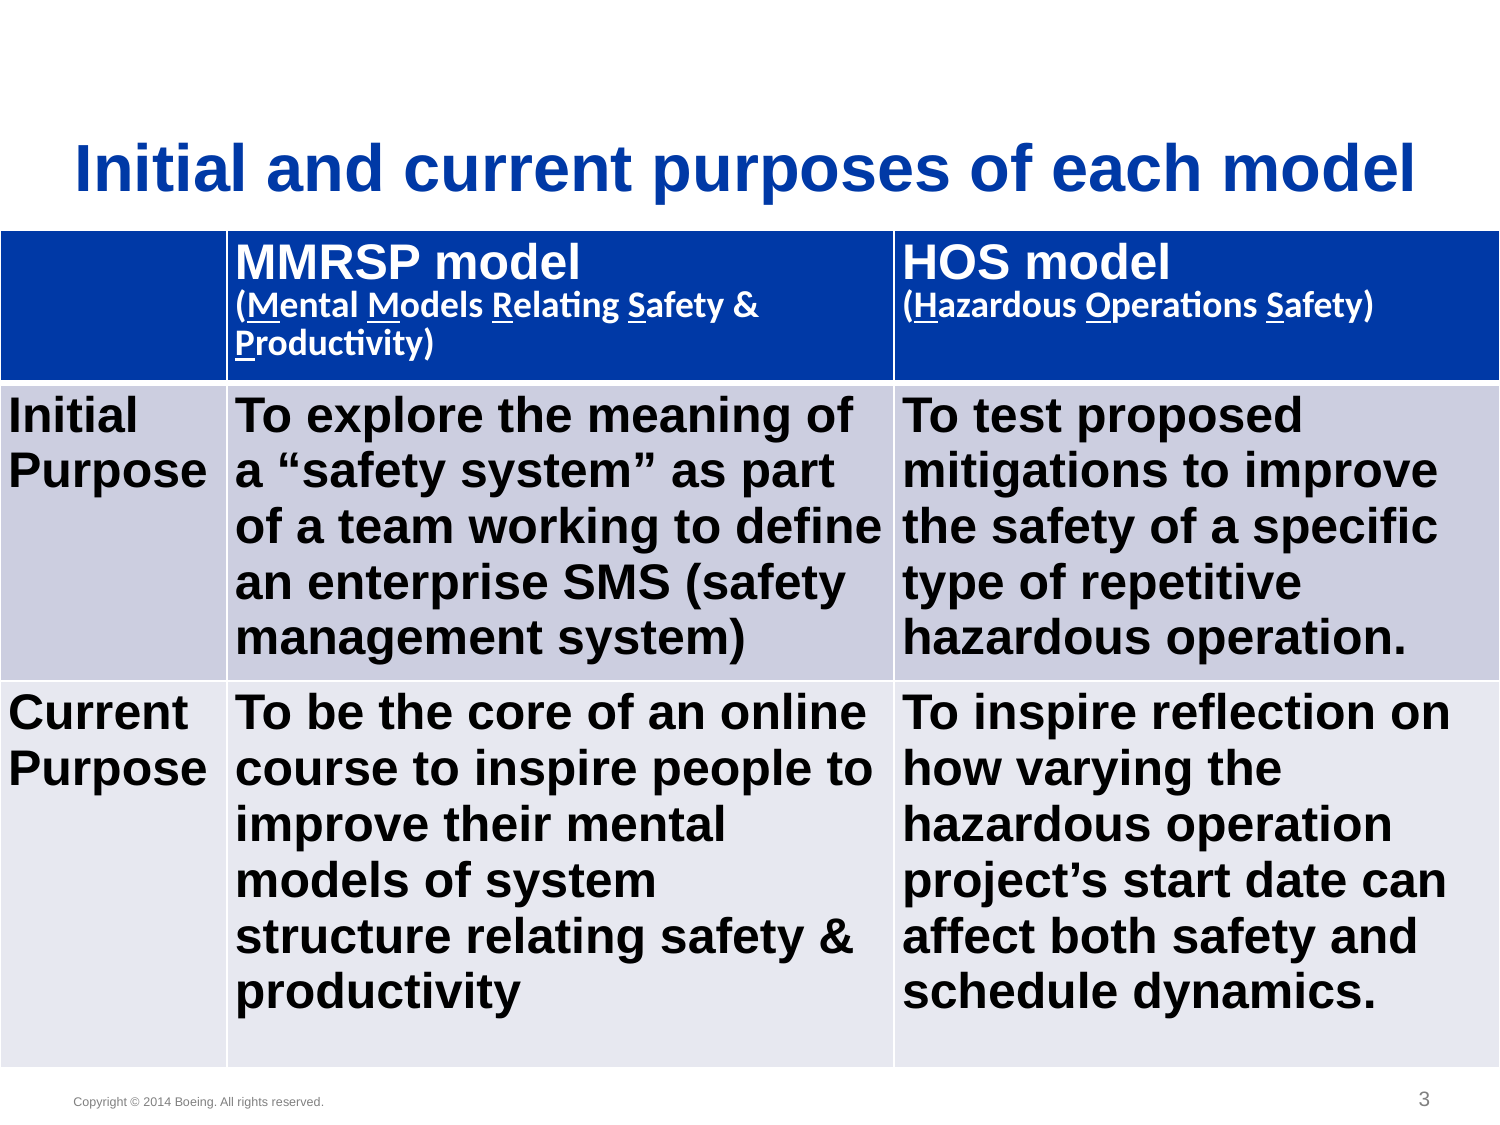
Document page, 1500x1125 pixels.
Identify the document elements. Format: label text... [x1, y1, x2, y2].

table_cell To be the core of an online course to inspire people to improve their mental models of system structure relating safety & productivity [228, 682, 893, 1067]
table_cell Initial Purpose [1, 386, 226, 680]
slide_number 3 [1139, 1071, 1432, 1113]
table_header MMRSP model (Mental Models Relating Safety & Productivity) [228, 231, 893, 380]
table_cell To explore the meaning of a “safety system” as part of a team working to define an enterprise SMS (safety management system) [228, 386, 893, 680]
table_cell Current Purpose [1, 682, 226, 1067]
table_header [1, 231, 226, 380]
table_cell To inspire reflection on how varying the hazardous operation project’s start date can affect both safety and schedule dynamics. [895, 682, 1499, 1067]
table_header HOS model (Hazardous Operations Safety) [895, 231, 1499, 380]
title Initial and current purposes of each model [74, 132, 1426, 206]
table_cell To test proposed mitigations to improve the safety of a specific type of repetitive hazardous operation. [895, 386, 1499, 680]
